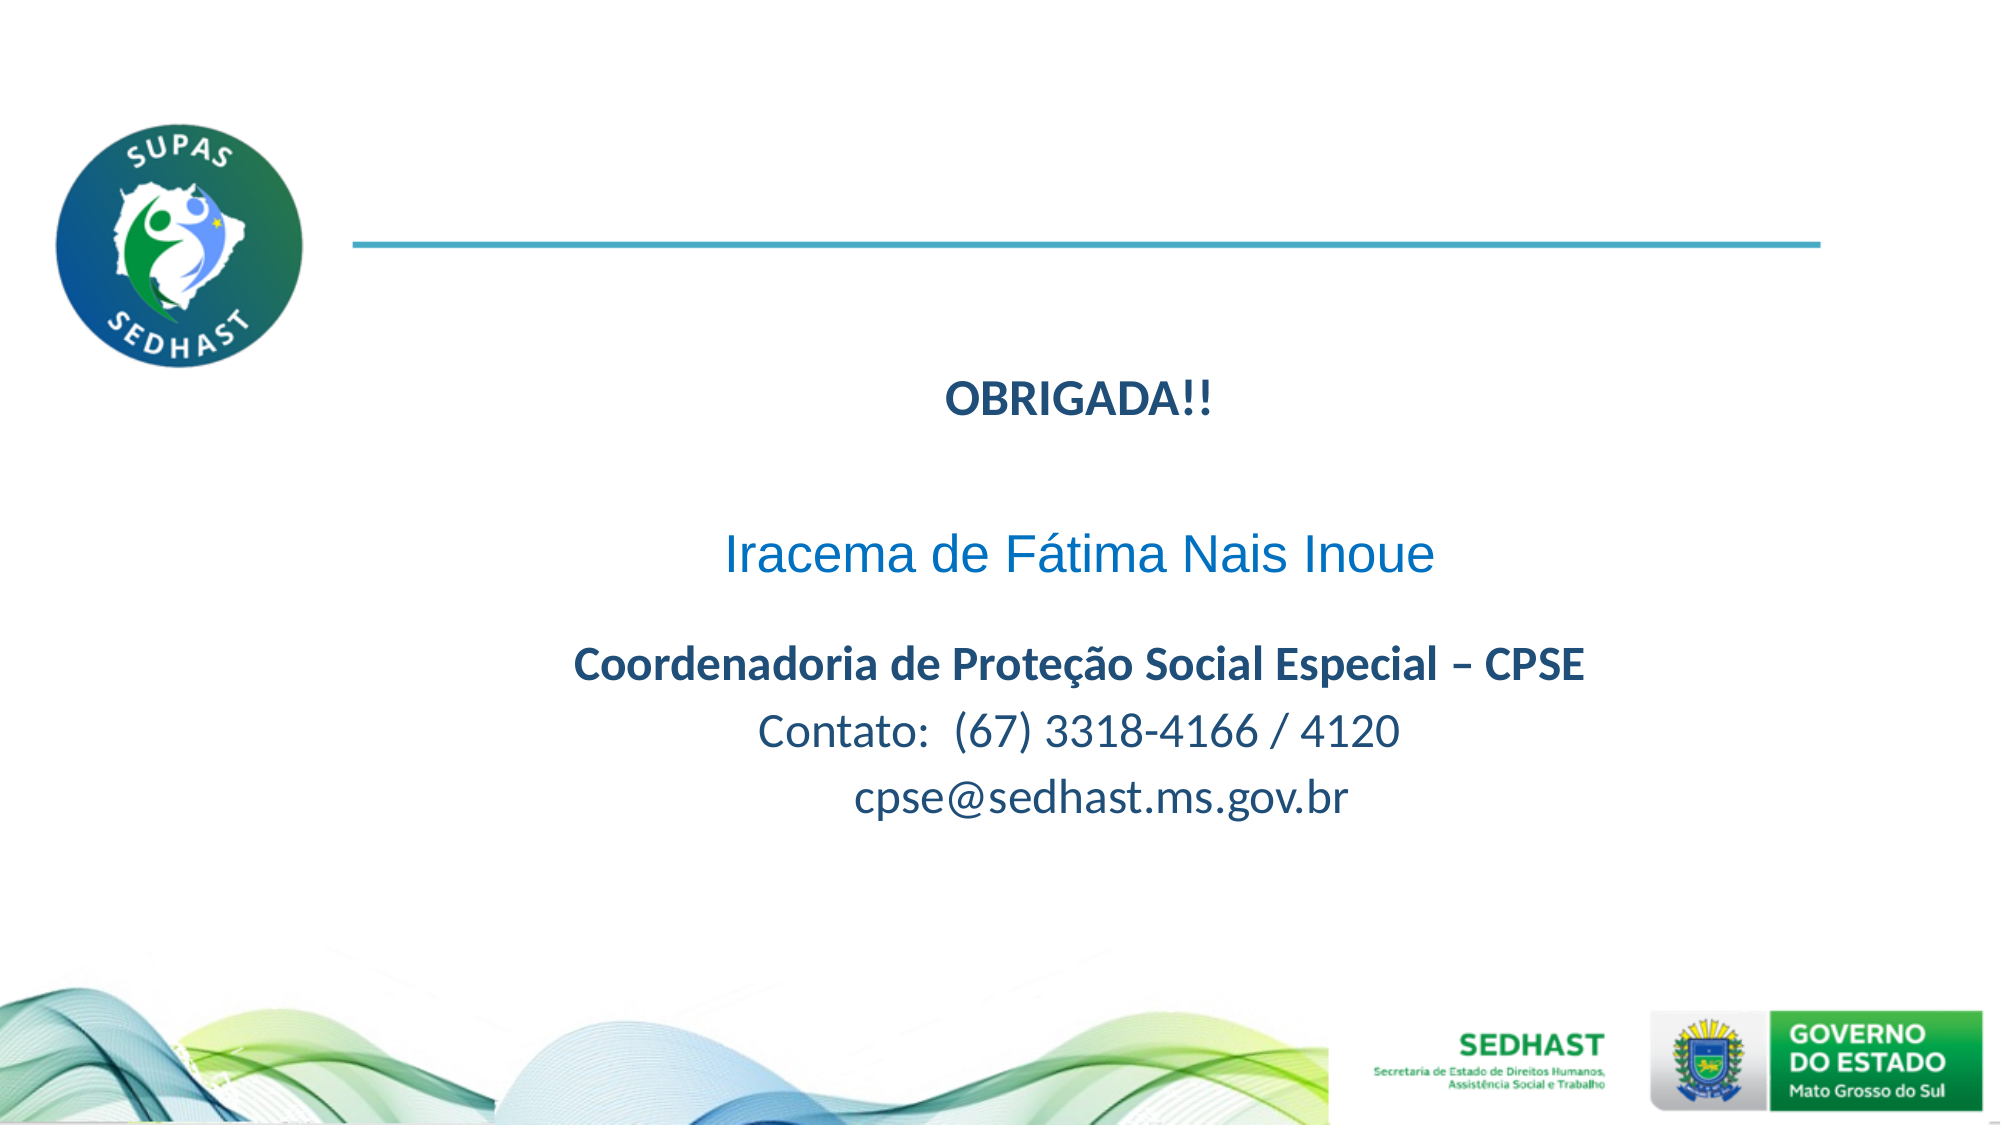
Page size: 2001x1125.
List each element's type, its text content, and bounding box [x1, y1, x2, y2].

title [137, 59, 1863, 278]
list OBRIGADA!! Iracema de Fátima Nais Inoue Coordenadoria de Proteção Social Especial – CPSE Contato: (67) 3318-4166 / 4120 cpse@sedhast.ms.gov.br [317, 249, 1843, 1068]
picture [0, 0, 2001, 1125]
